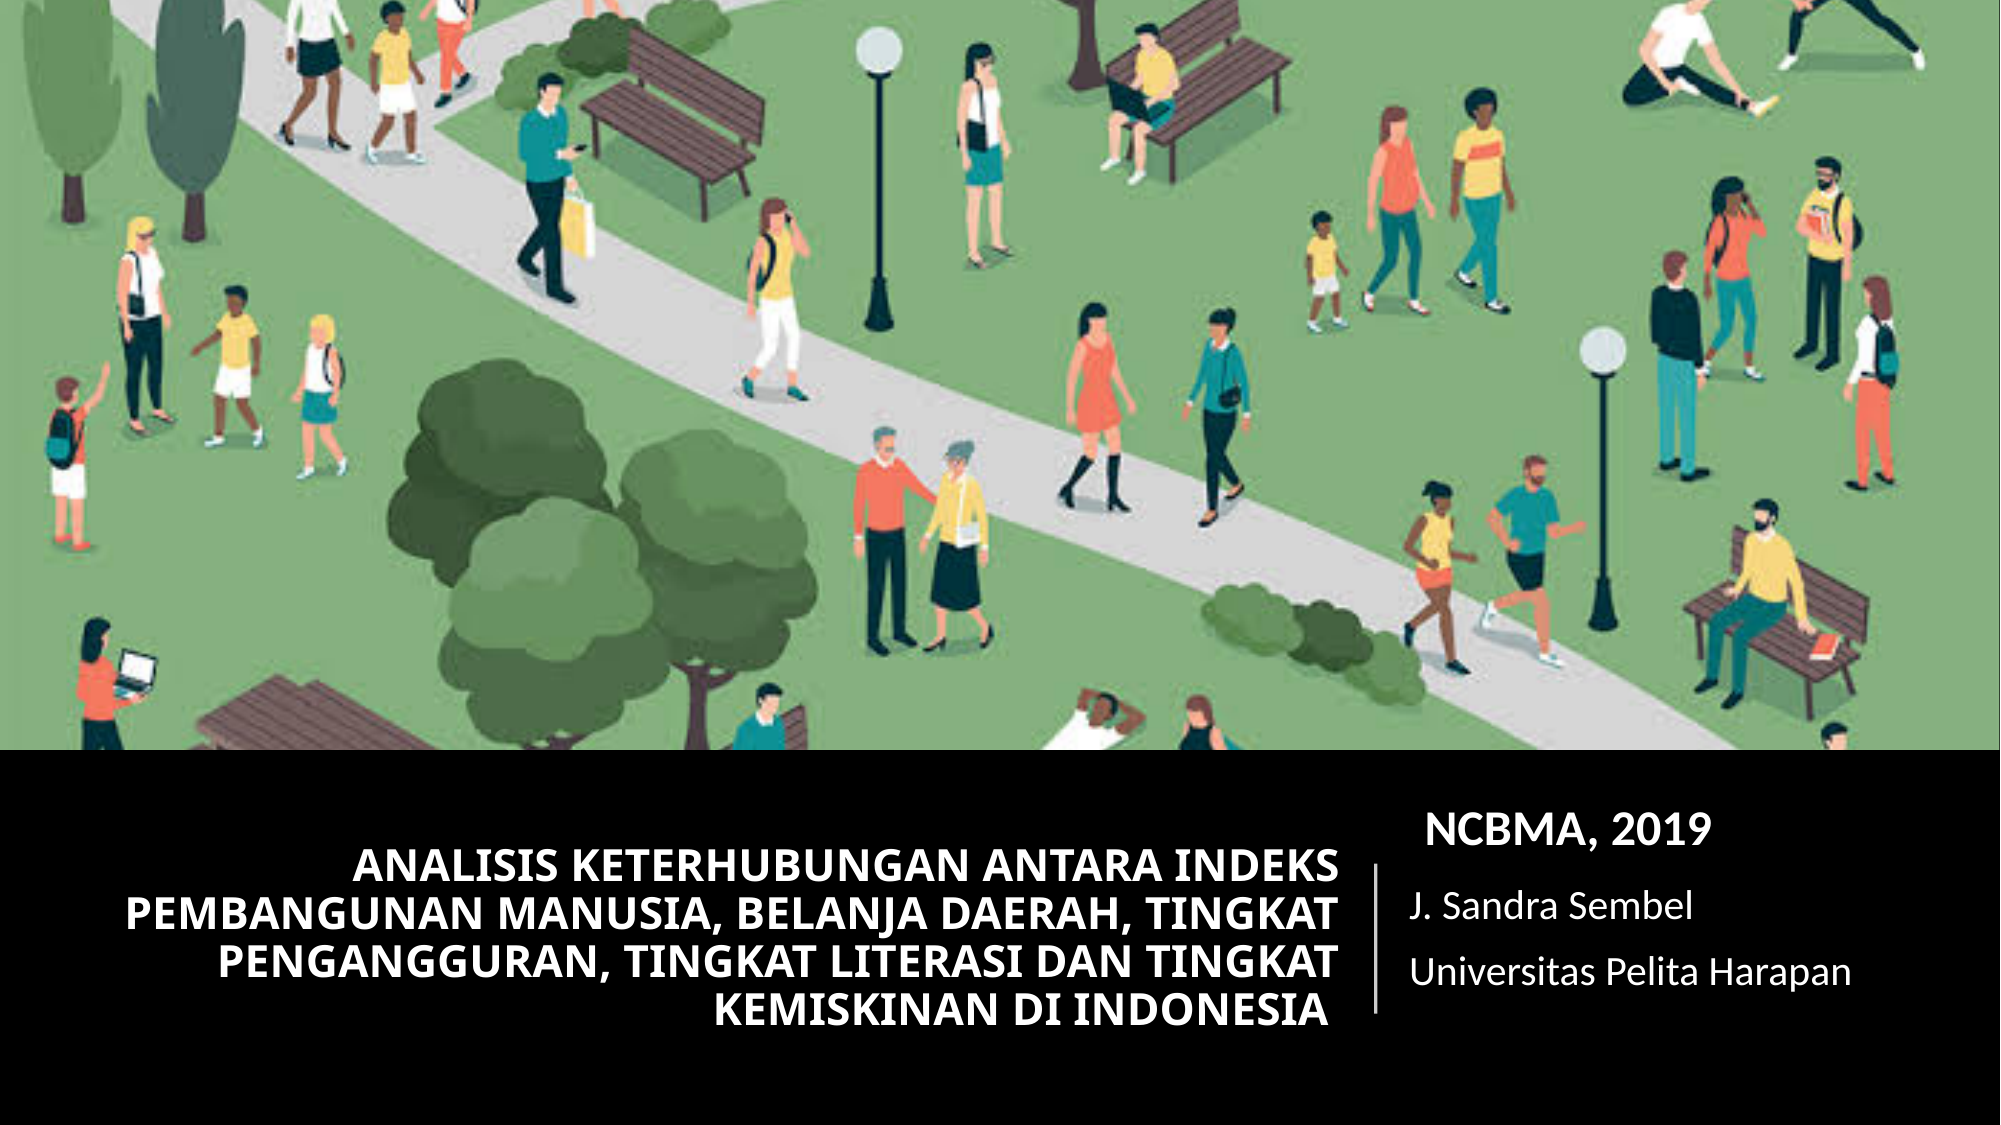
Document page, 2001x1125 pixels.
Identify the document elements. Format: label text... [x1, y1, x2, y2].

subtitle J. Sandra Sembel Universitas Pelita Harapan [1394, 835, 1883, 1043]
text_box NCBMA, 2019 [1356, 787, 1781, 863]
picture [0, 0, 2000, 750]
title ANALISIS KETERHUBUNGAN ANTARA INDEKS PEMBANGUNAN MANUSIA, BELANJA DAERAH, TINGKAT PENGANGGURAN, TINGKAT LITERASI DAN TINGKAT KEMISKINAN DI INDONESIA [71, 835, 1357, 1043]
